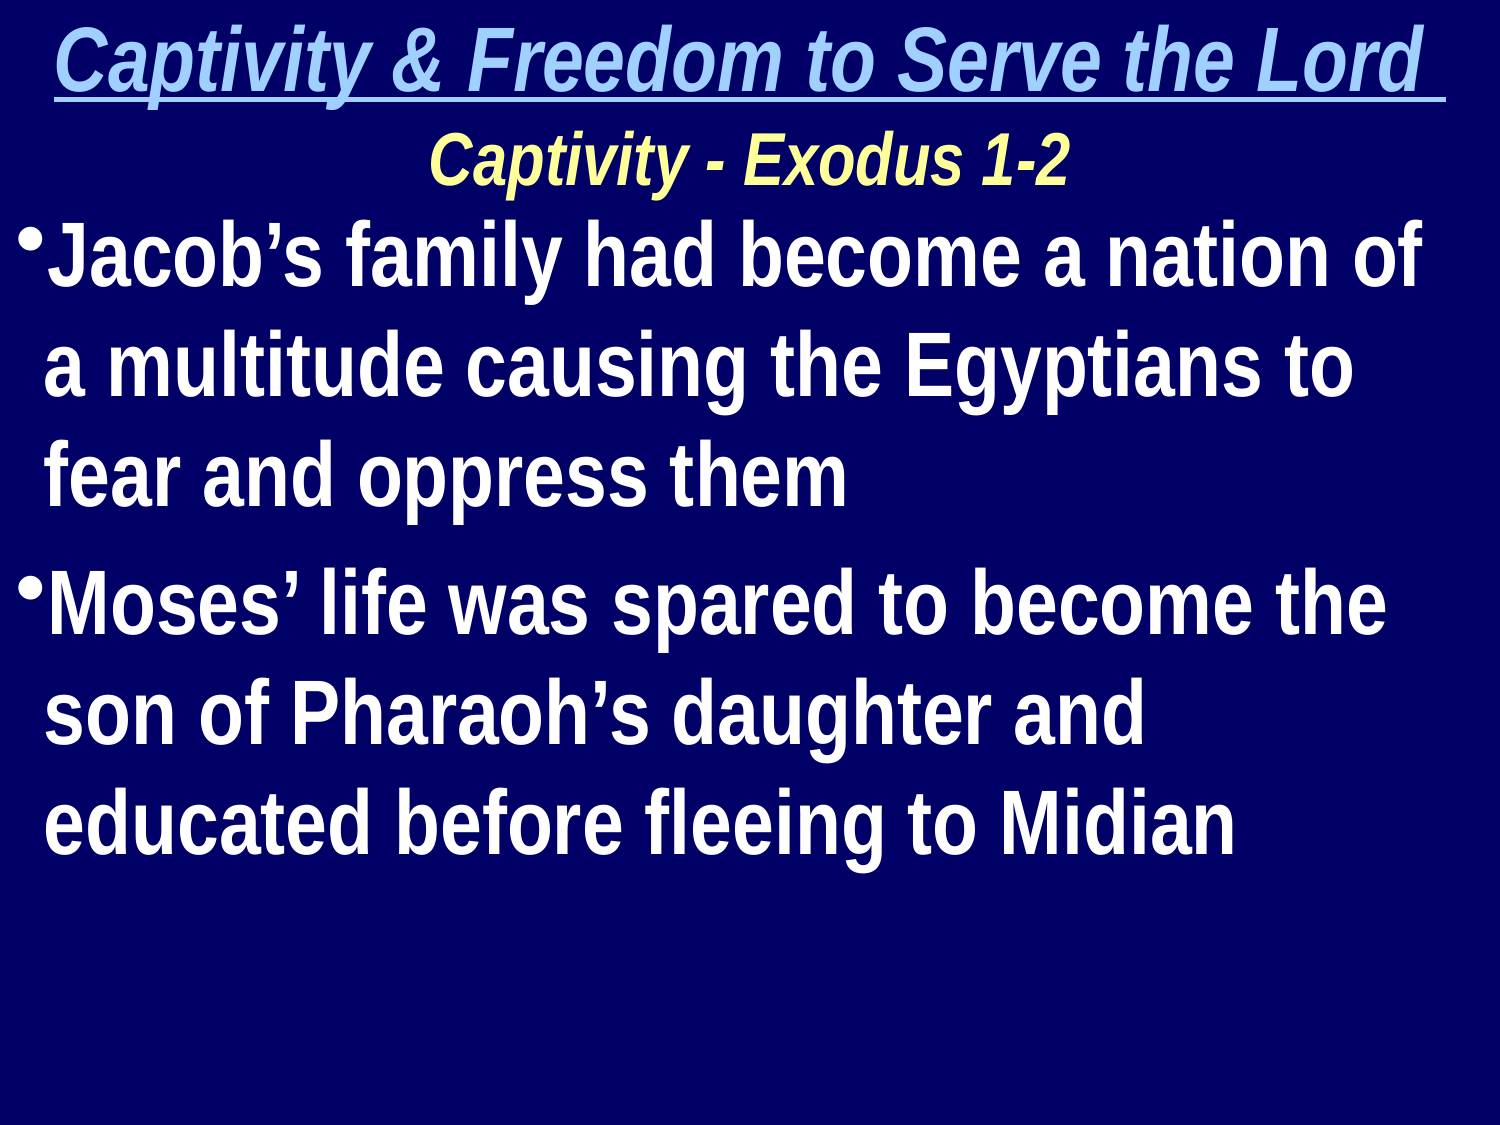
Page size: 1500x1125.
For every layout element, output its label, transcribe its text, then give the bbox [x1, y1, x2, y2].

list Jacob’s family had become a nation of a multitude causing the Egyptians to fear and oppress them Moses’ life was spared to become the son of Pharaoh’s daughter and educated before fleeing to Midian [0, 187, 1500, 1125]
title Captivity & Freedom to Serve the Lord Captivity - Exodus 1-2 [0, 0, 1500, 187]
